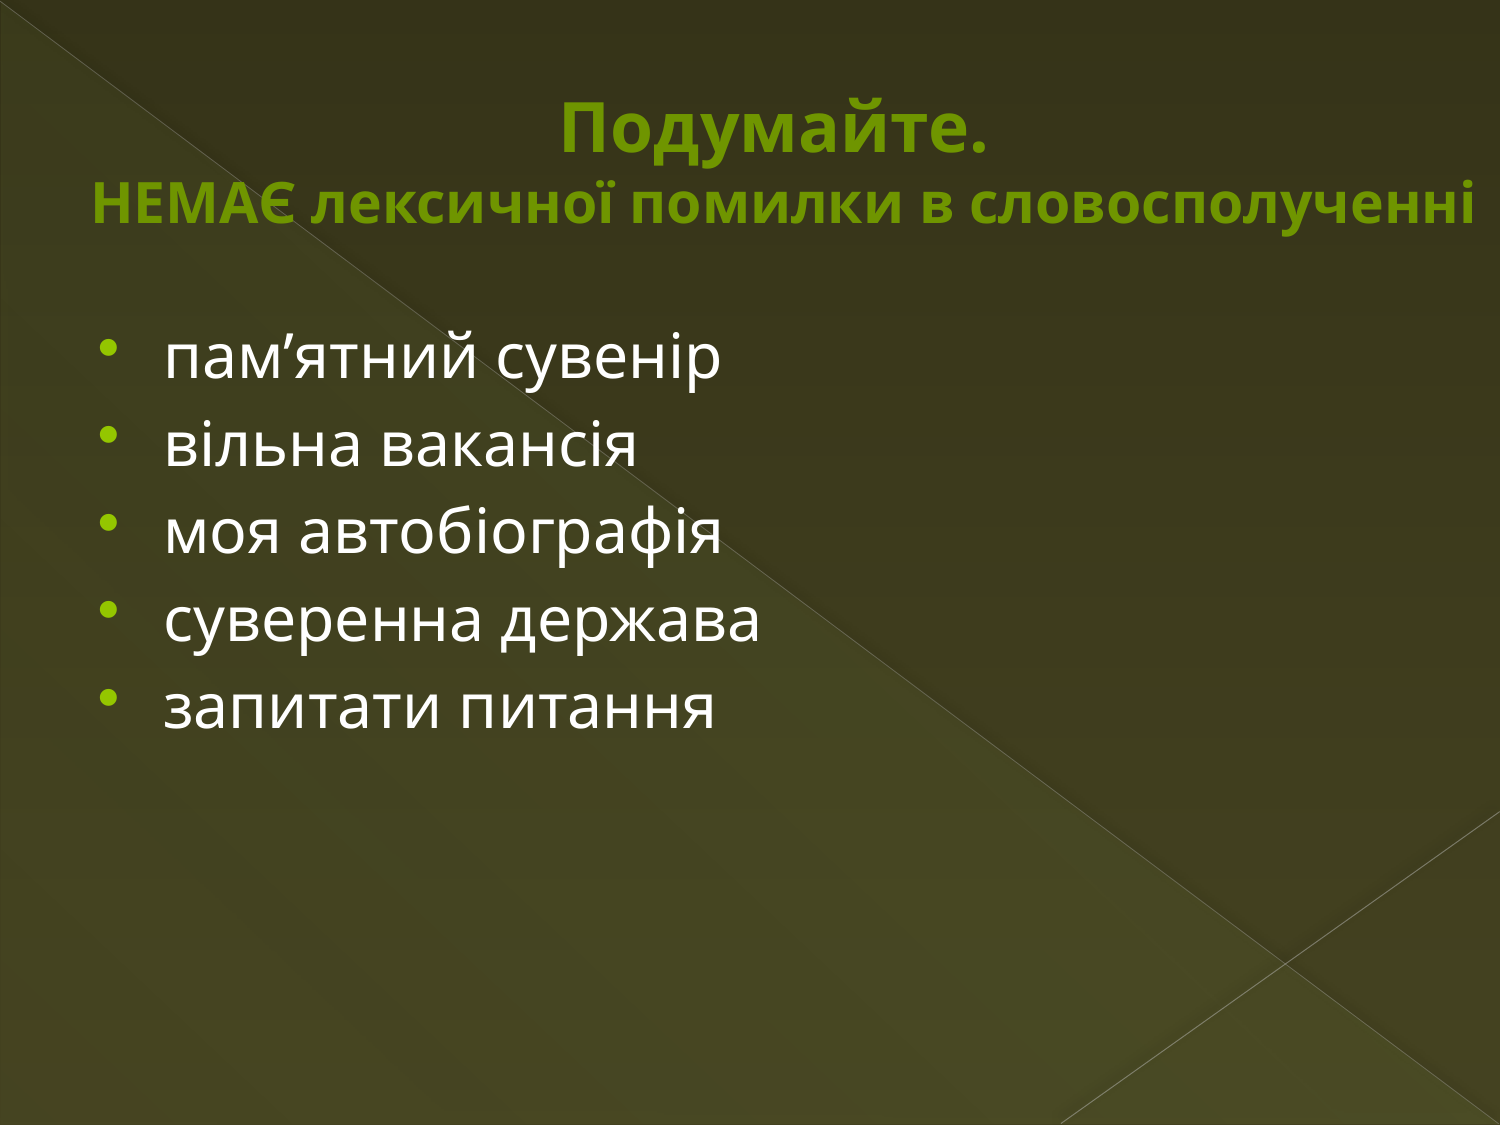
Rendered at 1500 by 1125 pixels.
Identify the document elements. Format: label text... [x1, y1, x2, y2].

list пам’ятний сувенір вільна вакансія моя автобіографія суверенна держава запитати питання [75, 308, 1425, 1059]
title Подумайте. НЕМАЄ лексичної помилки в словосполученні [0, 43, 1500, 274]
